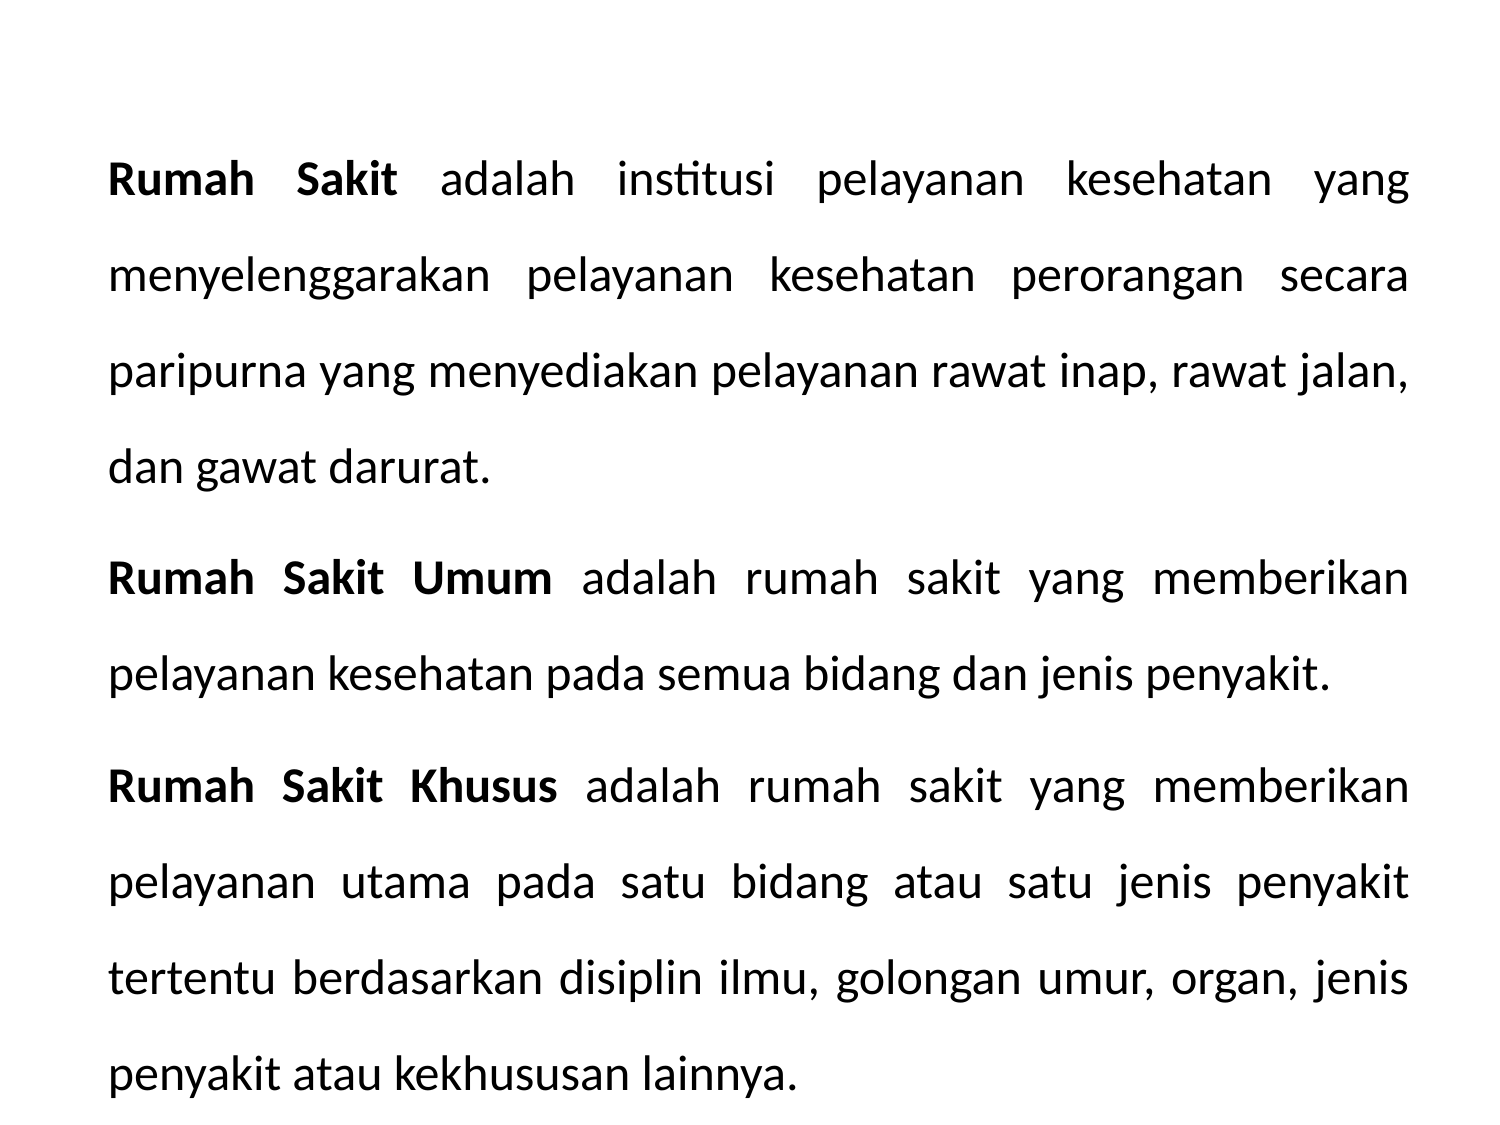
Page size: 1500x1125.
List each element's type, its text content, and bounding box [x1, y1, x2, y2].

list Rumah Sakit adalah institusi pelayanan kesehatan yang menyelenggarakan pelayanan kesehatan perorangan secara paripurna yang menyediakan pelayanan rawat inap, rawat jalan, dan gawat darurat. Rumah Sakit Umum adalah rumah sakit yang memberikan pelayanan kesehatan pada semua bidang dan jenis penyakit. Rumah Sakit Khusus adalah rumah sakit yang memberikan pelayanan utama pada satu bidang atau satu jenis penyakit tertentu berdasarkan disiplin ilmu, golongan umur, organ, jenis penyakit atau kekhususan lainnya. [75, 101, 1425, 1079]
